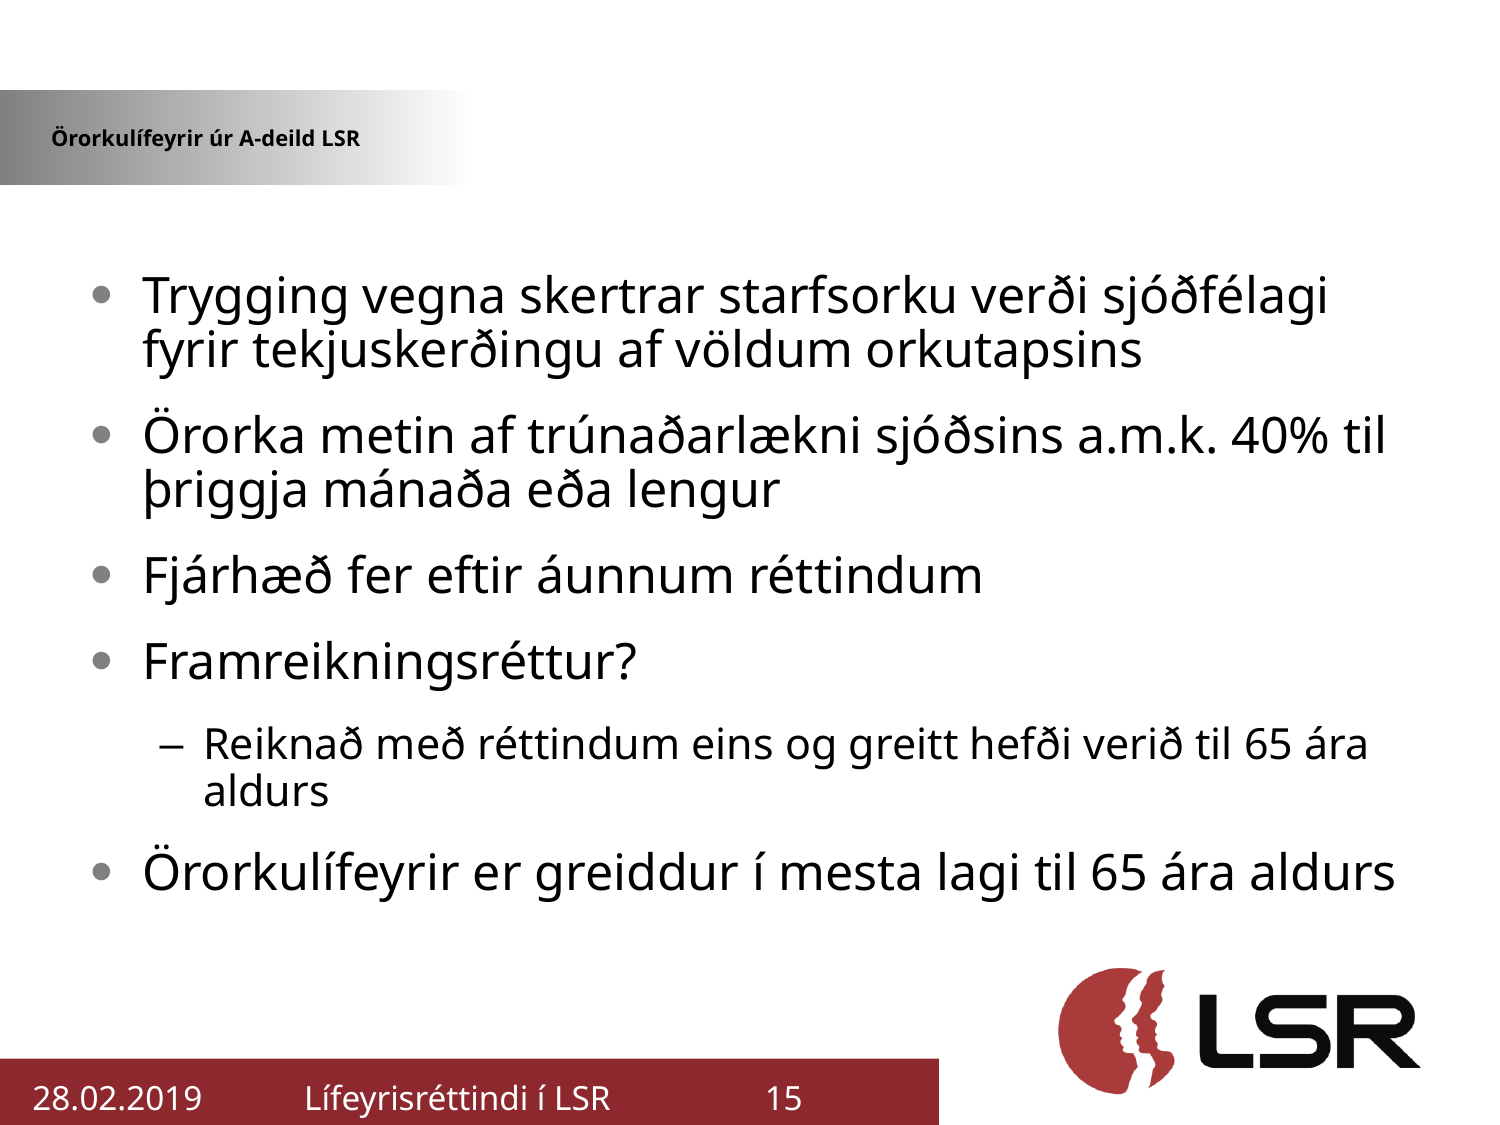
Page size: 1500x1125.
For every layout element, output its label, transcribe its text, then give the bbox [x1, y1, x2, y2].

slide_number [17, 1069, 278, 1118]
picture [1057, 964, 1424, 1095]
slide_number 15 [750, 1069, 904, 1118]
title Örorkulífeyrir úr A-deild LSR [0, 90, 939, 185]
list Trygging vegna skertrar starfsorku verði sjóðfélagi fyrir tekjuskerðingu af völdum orkutapsins Örorka metin af trúnaðarlækni sjóðsins a.m.k. 40% til þriggja mánaða eða lengur Fjárhæð fer eftir áunnum réttindum Framreikningsréttur? Reiknað með réttindum eins og greitt hefði verið til 65 ára aldurs Örorkulífeyrir er greiddur í mesta lagi til 65 ára aldurs [75, 262, 1425, 953]
footer Lífeyrisréttindi í LSR [289, 1069, 739, 1118]
